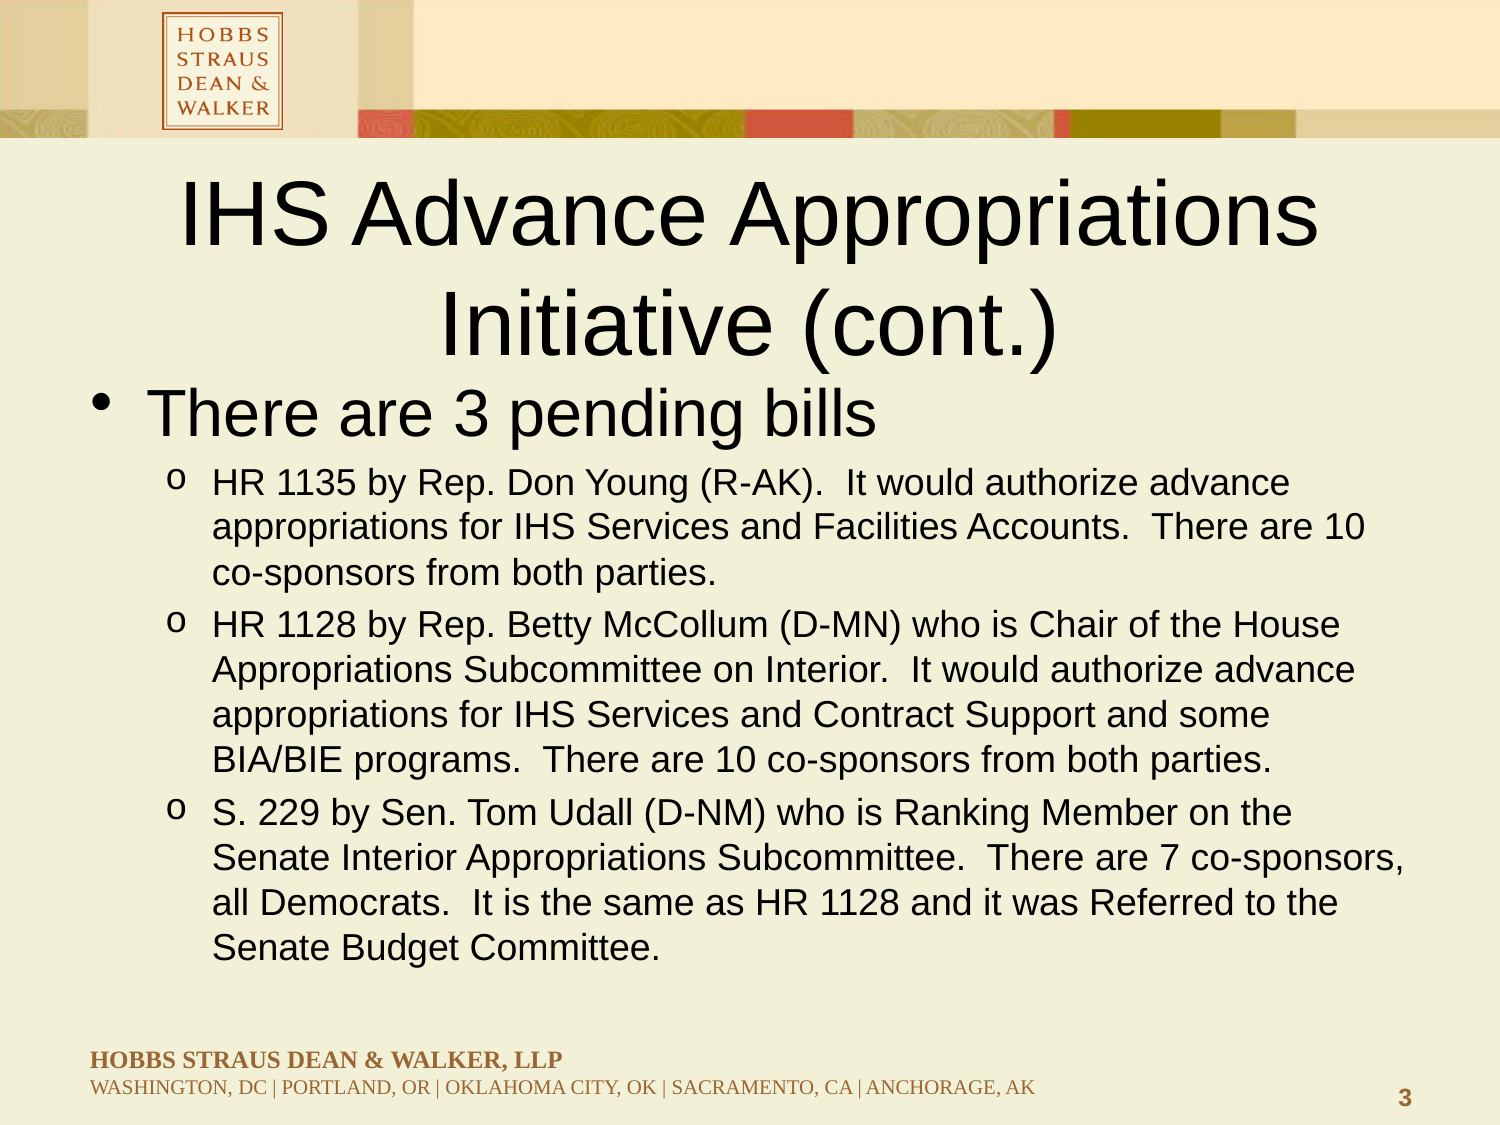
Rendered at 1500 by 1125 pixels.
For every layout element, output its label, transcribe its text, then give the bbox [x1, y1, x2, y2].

picture [0, 0, 1500, 138]
title IHS Advance Appropriations Initiative (cont.) [75, 224, 1425, 303]
list There are 3 pending bills HR 1135 by Rep. Don Young (R-AK). It would authorize advance appropriations for IHS Services and Facilities Accounts. There are 10 co-sponsors from both parties. HR 1128 by Rep. Betty McCollum (D-MN) who is Chair of the House Appropriations Subcommittee on Interior. It would authorize advance appropriations for IHS Services and Contract Support and some BIA/BIE programs. There are 10 co-sponsors from both parties. S. 229 by Sen. Tom Udall (D-NM) who is Ranking Member on the Senate Interior Appropriations Subcommittee. There are 7 co-sponsors, all Democrats. It is the same as HR 1128 and it was Referred to the Senate Budget Committee. [75, 362, 1425, 1013]
